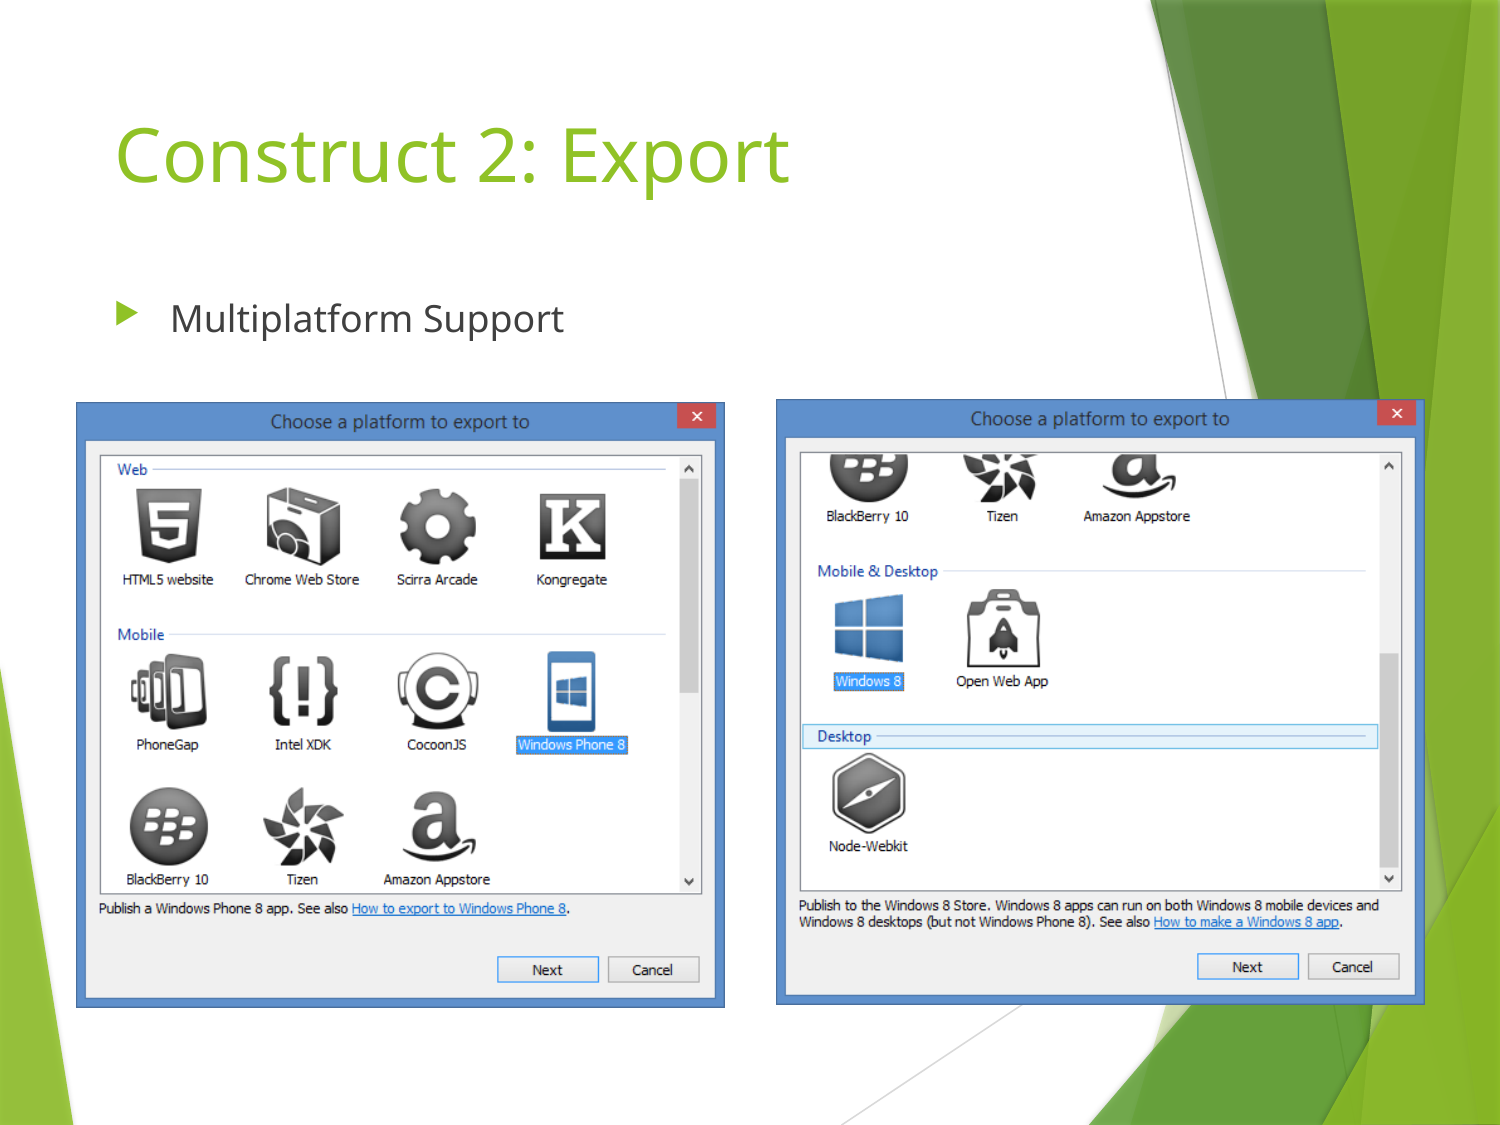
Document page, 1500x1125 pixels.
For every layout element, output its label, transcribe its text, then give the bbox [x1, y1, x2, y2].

picture [775, 399, 1426, 1006]
title Construct 2: Export [99, 99, 1142, 317]
picture [75, 401, 726, 1008]
list Multiplatform Support [98, 287, 1140, 375]
